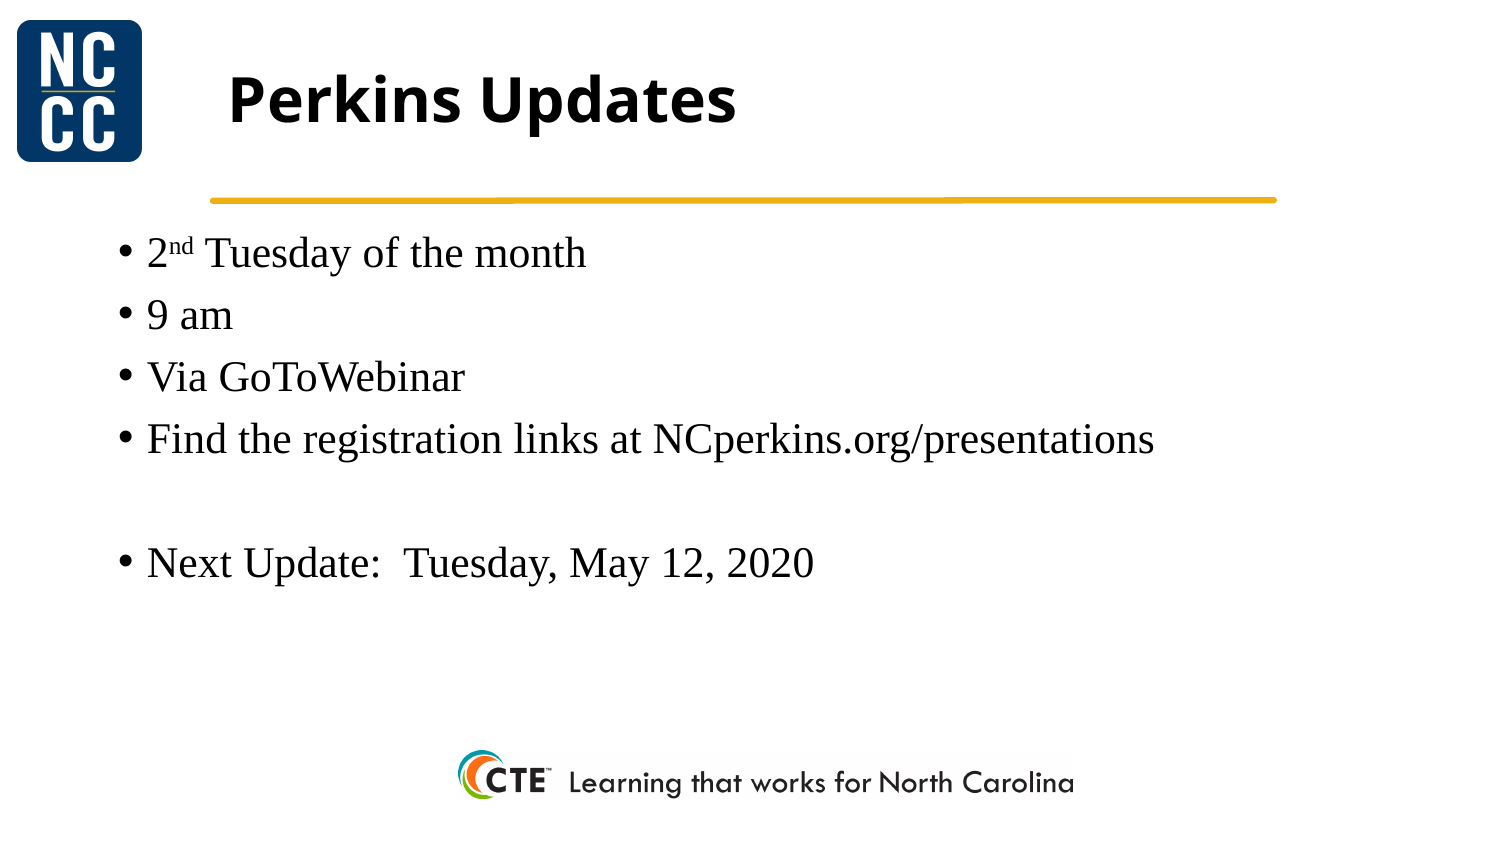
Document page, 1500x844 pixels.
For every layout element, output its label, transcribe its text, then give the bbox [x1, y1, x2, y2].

picture [458, 750, 1073, 799]
list 2nd Tuesday of the month 9 am Via GoToWebinar Find the registration links at NCperkins.org/presentations Next Update: Tuesday, May 12, 2020 [103, 216, 1397, 799]
picture [17, 20, 142, 162]
title Perkins Updates [212, 20, 1421, 184]
